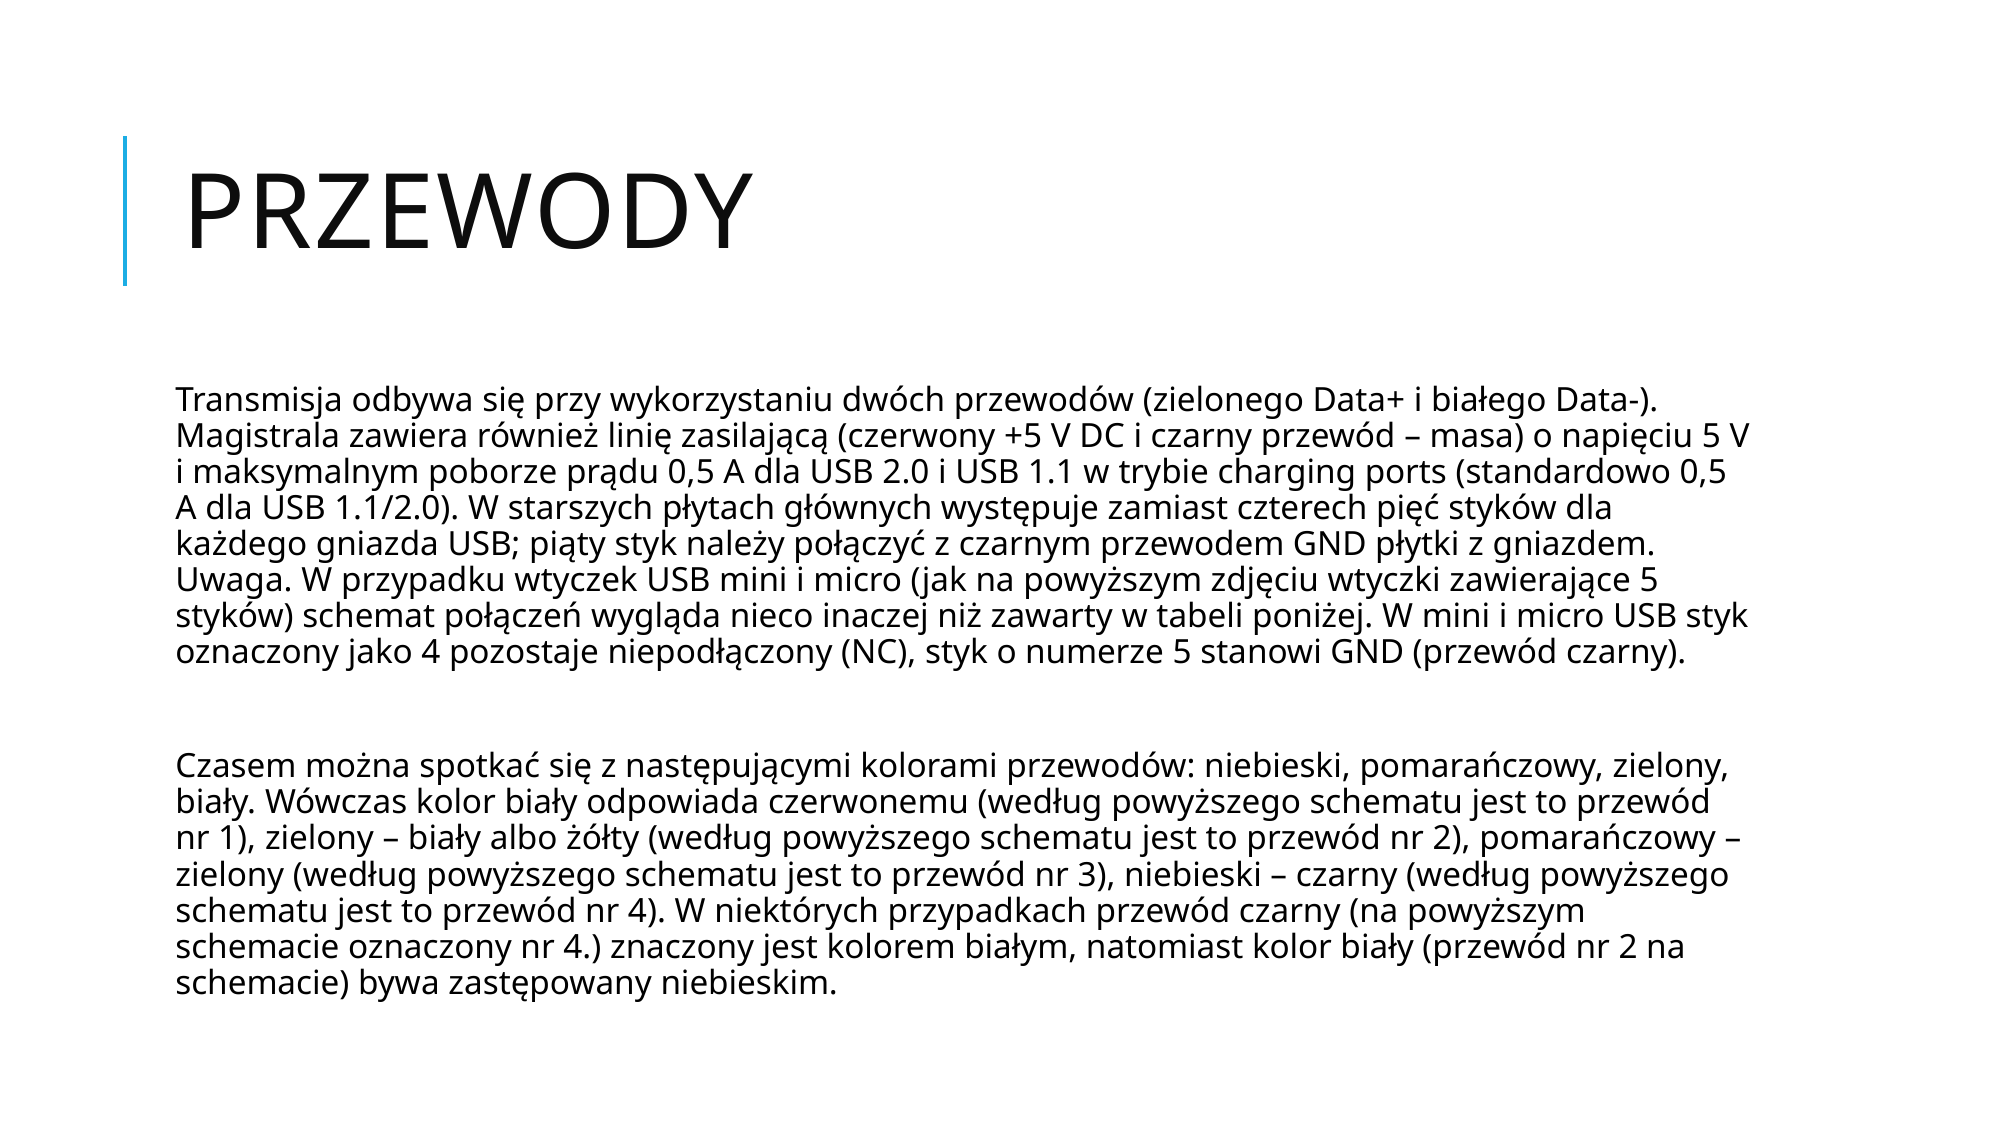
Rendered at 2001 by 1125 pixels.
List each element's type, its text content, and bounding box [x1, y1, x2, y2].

title Przewody [168, 96, 1763, 342]
list Transmisja odbywa się przy wykorzystaniu dwóch przewodów (zielonego Data+ i białego Data-). Magistrala zawiera również linię zasilającą (czerwony +5 V DC i czarny przewód – masa) o napięciu 5 V i maksymalnym poborze prądu 0,5 A dla USB 2.0 i USB 1.1 w trybie charging ports (standardowo 0,5 A dla USB 1.1/2.0). W starszych płytach głównych występuje zamiast czterech pięć styków dla każdego gniazda USB; piąty styk należy połączyć z czarnym przewodem GND płytki z gniazdem. Uwaga. W przypadku wtyczek USB mini i micro (jak na powyższym zdjęciu wtyczki zawierające 5 styków) schemat połączeń wygląda nieco inaczej niż zawarty w tabeli poniżej. W mini i micro USB styk oznaczony jako 4 pozostaje niepodłączony (NC), styk o numerze 5 stanowi GND (przewód czarny). Czasem można spotkać się z następującymi kolorami przewodów: niebieski, pomarańczowy, zielony, biały. Wówczas kolor biały odpowiada czerwonemu (według powyższego schematu jest to przewód nr 1), zielony – biały albo żółty (według powyższego schematu jest to przewód nr 2), pomarańczowy – zielony (według powyższego schematu jest to przewód nr 3), niebieski – czarny (według powyższego schematu jest to przewód nr 4). W niektórych przypadkach przewód czarny (na powyższym schemacie oznaczony nr 4.) znaczony jest kolorem białym, natomiast kolor biały (przewód nr 2 na schemacie) bywa zastępowany niebieskim. [168, 375, 1763, 1035]
